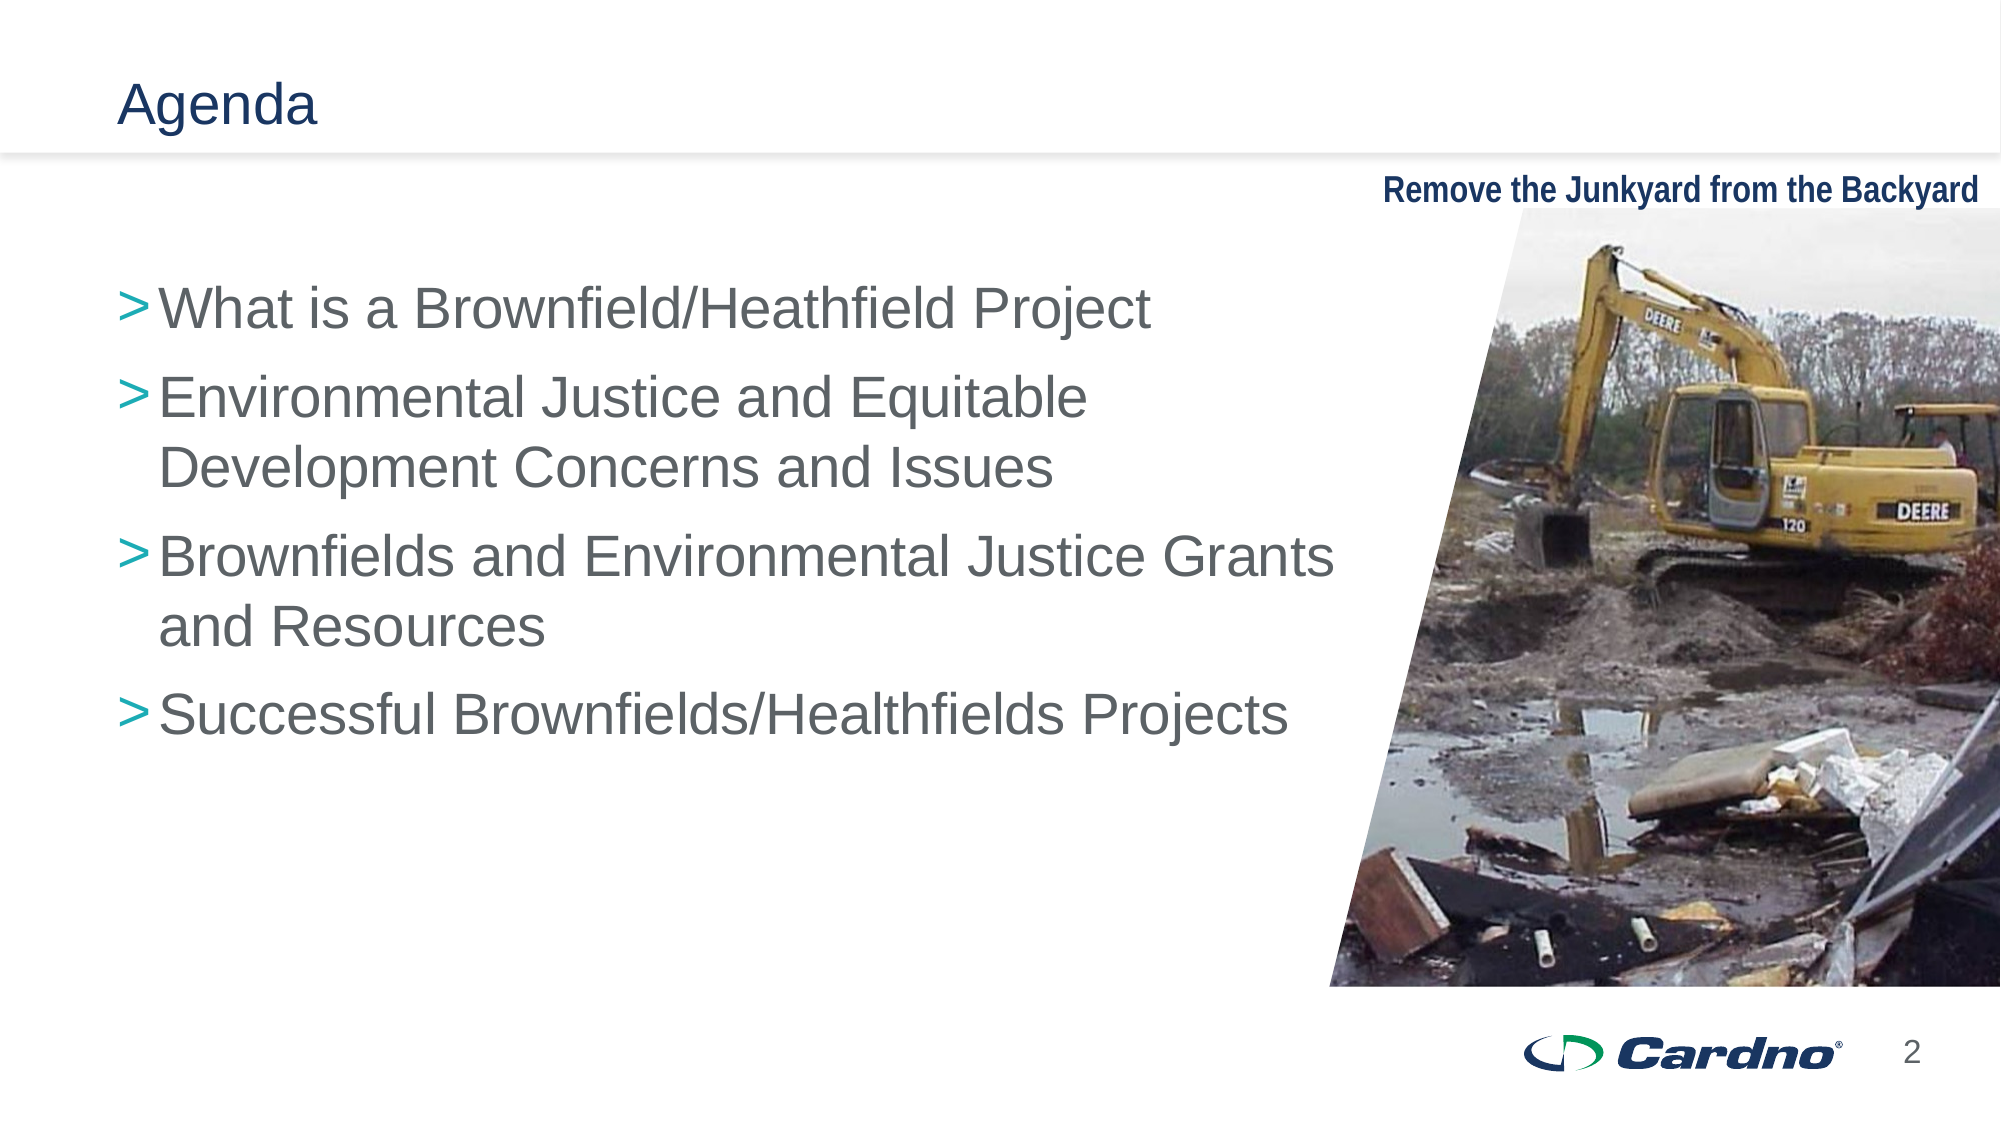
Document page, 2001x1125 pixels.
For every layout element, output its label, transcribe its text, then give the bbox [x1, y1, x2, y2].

text_box Remove the Junkyard from the Backyard [1294, 157, 1987, 218]
picture [1328, 207, 2000, 988]
list What is a Brownfield/Heathfield Project Environmental Justice and Equitable Development Concerns and Issues Brownfields and Environmental Justice Grants and Resources Successful Brownfields/Healthfields Projects [102, 262, 1400, 1072]
title Agenda [102, 54, 1898, 144]
